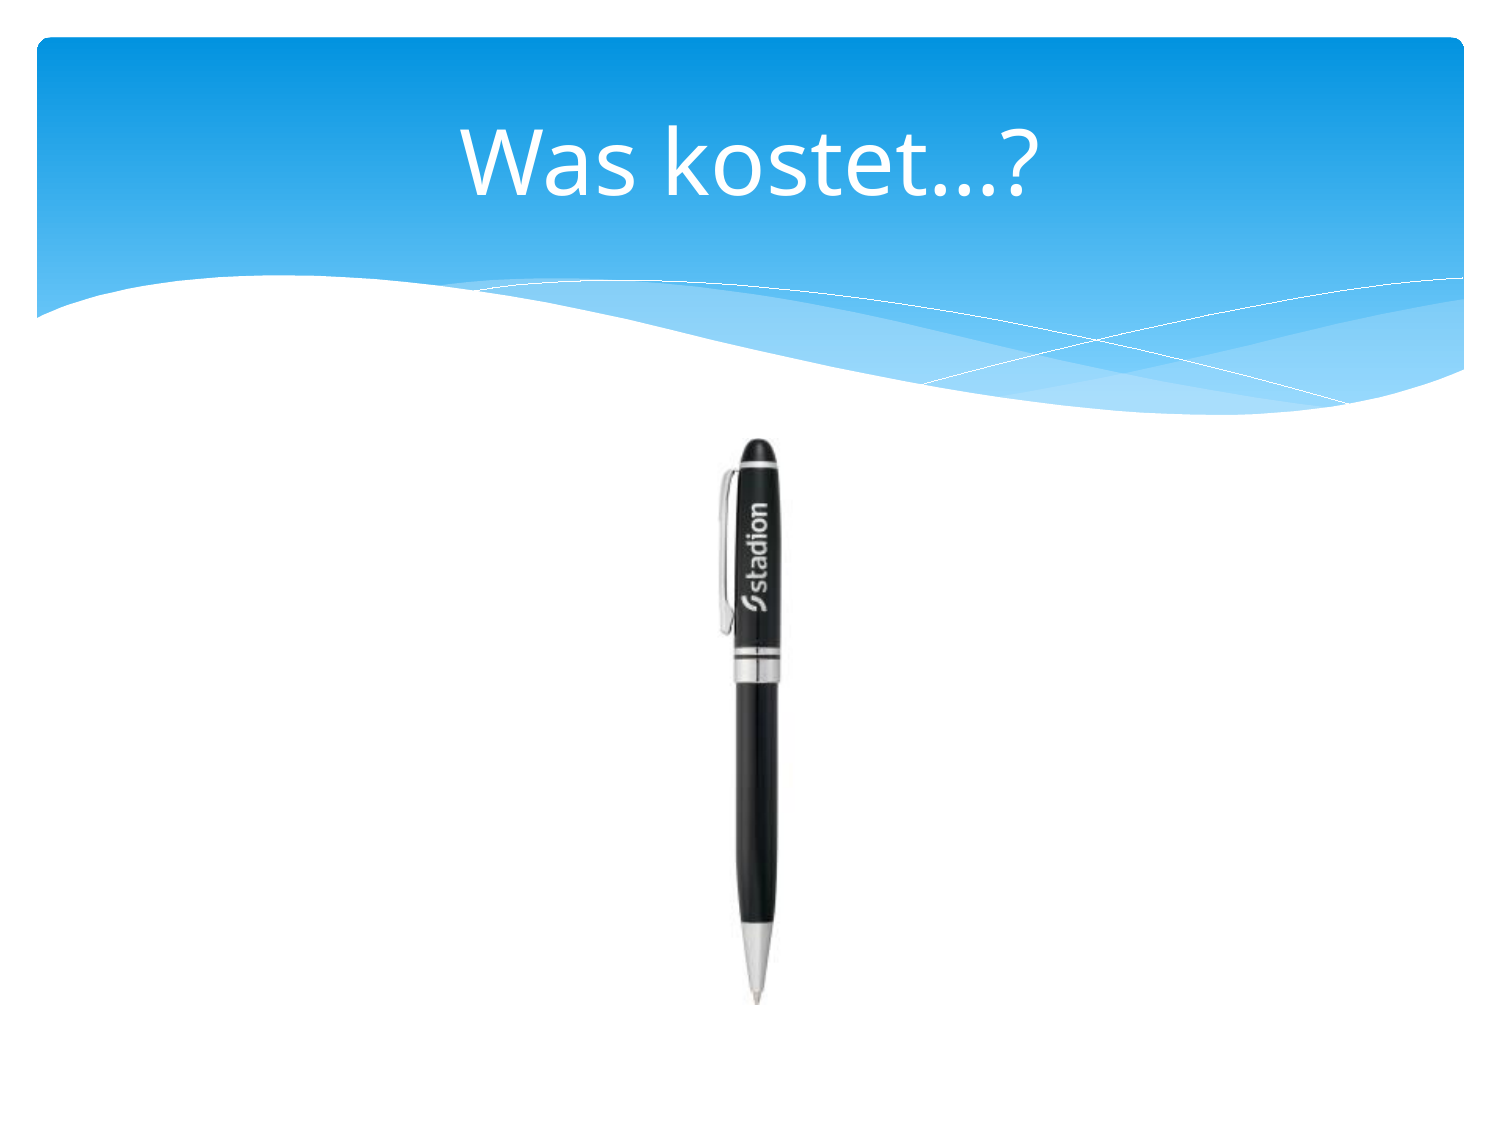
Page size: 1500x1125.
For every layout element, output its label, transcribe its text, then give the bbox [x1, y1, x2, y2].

title Was kostet…? [75, 55, 1425, 261]
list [142, 438, 1359, 1006]
